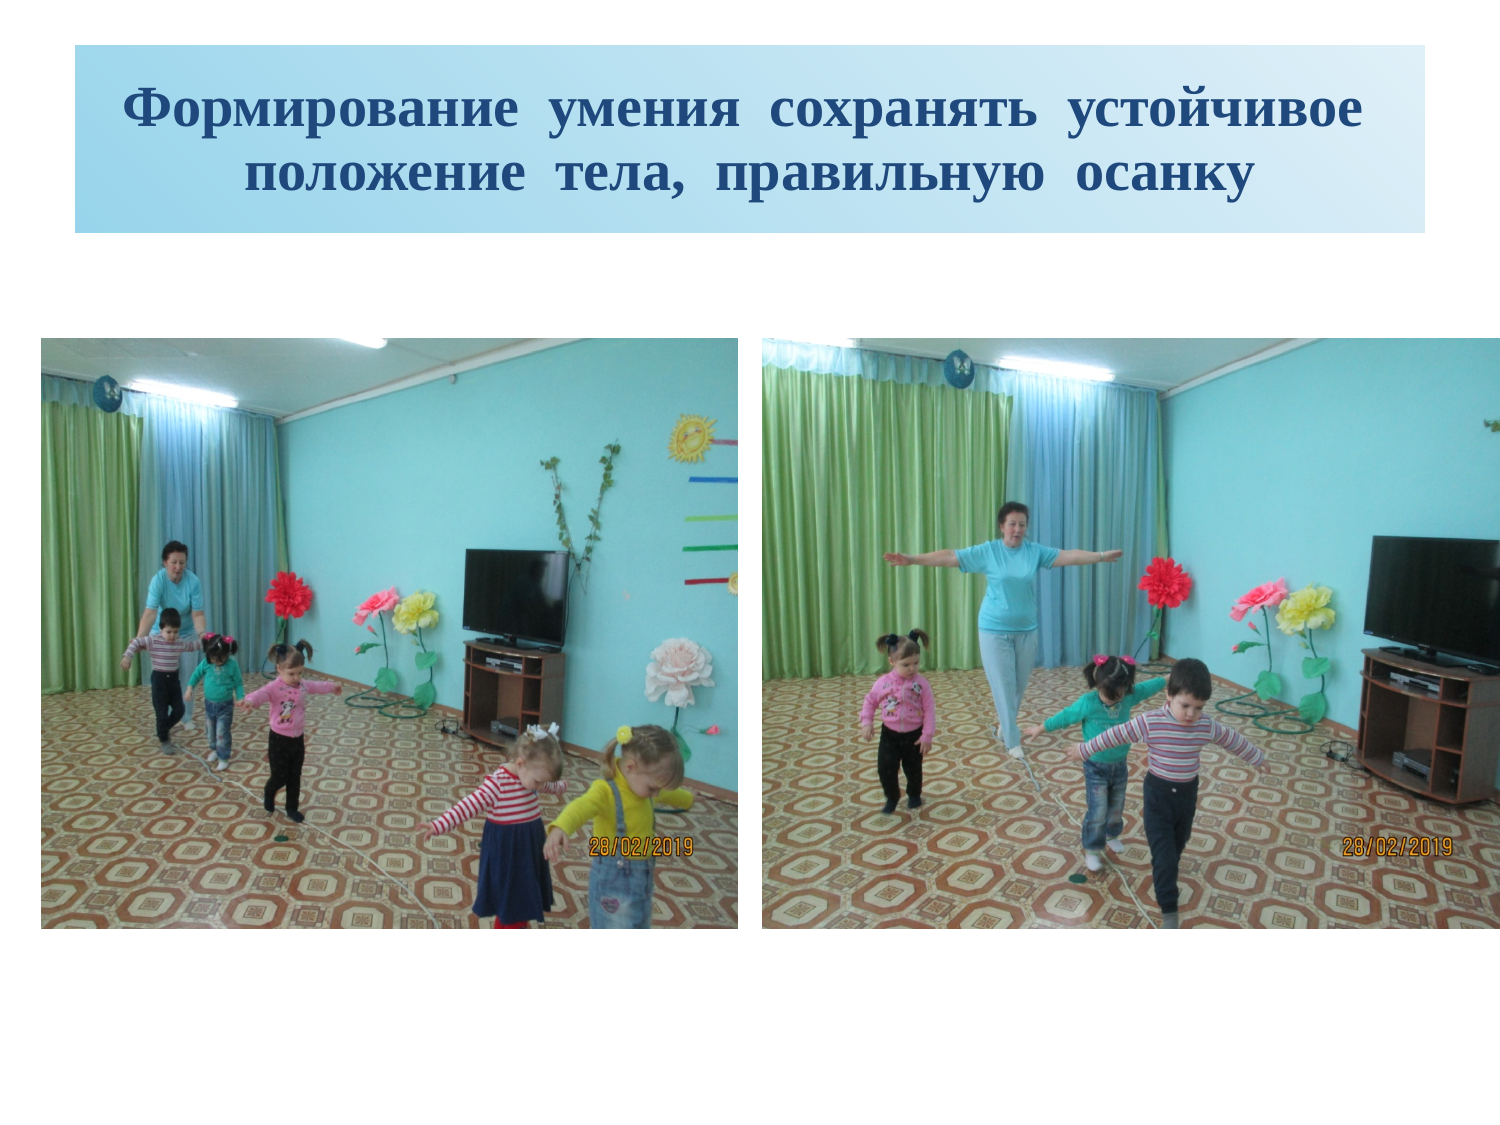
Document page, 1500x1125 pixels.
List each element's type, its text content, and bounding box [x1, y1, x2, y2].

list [762, 337, 1500, 929]
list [40, 337, 738, 929]
title Формирование умения сохранять устойчивое положение тела, правильную осанку [75, 45, 1425, 233]
